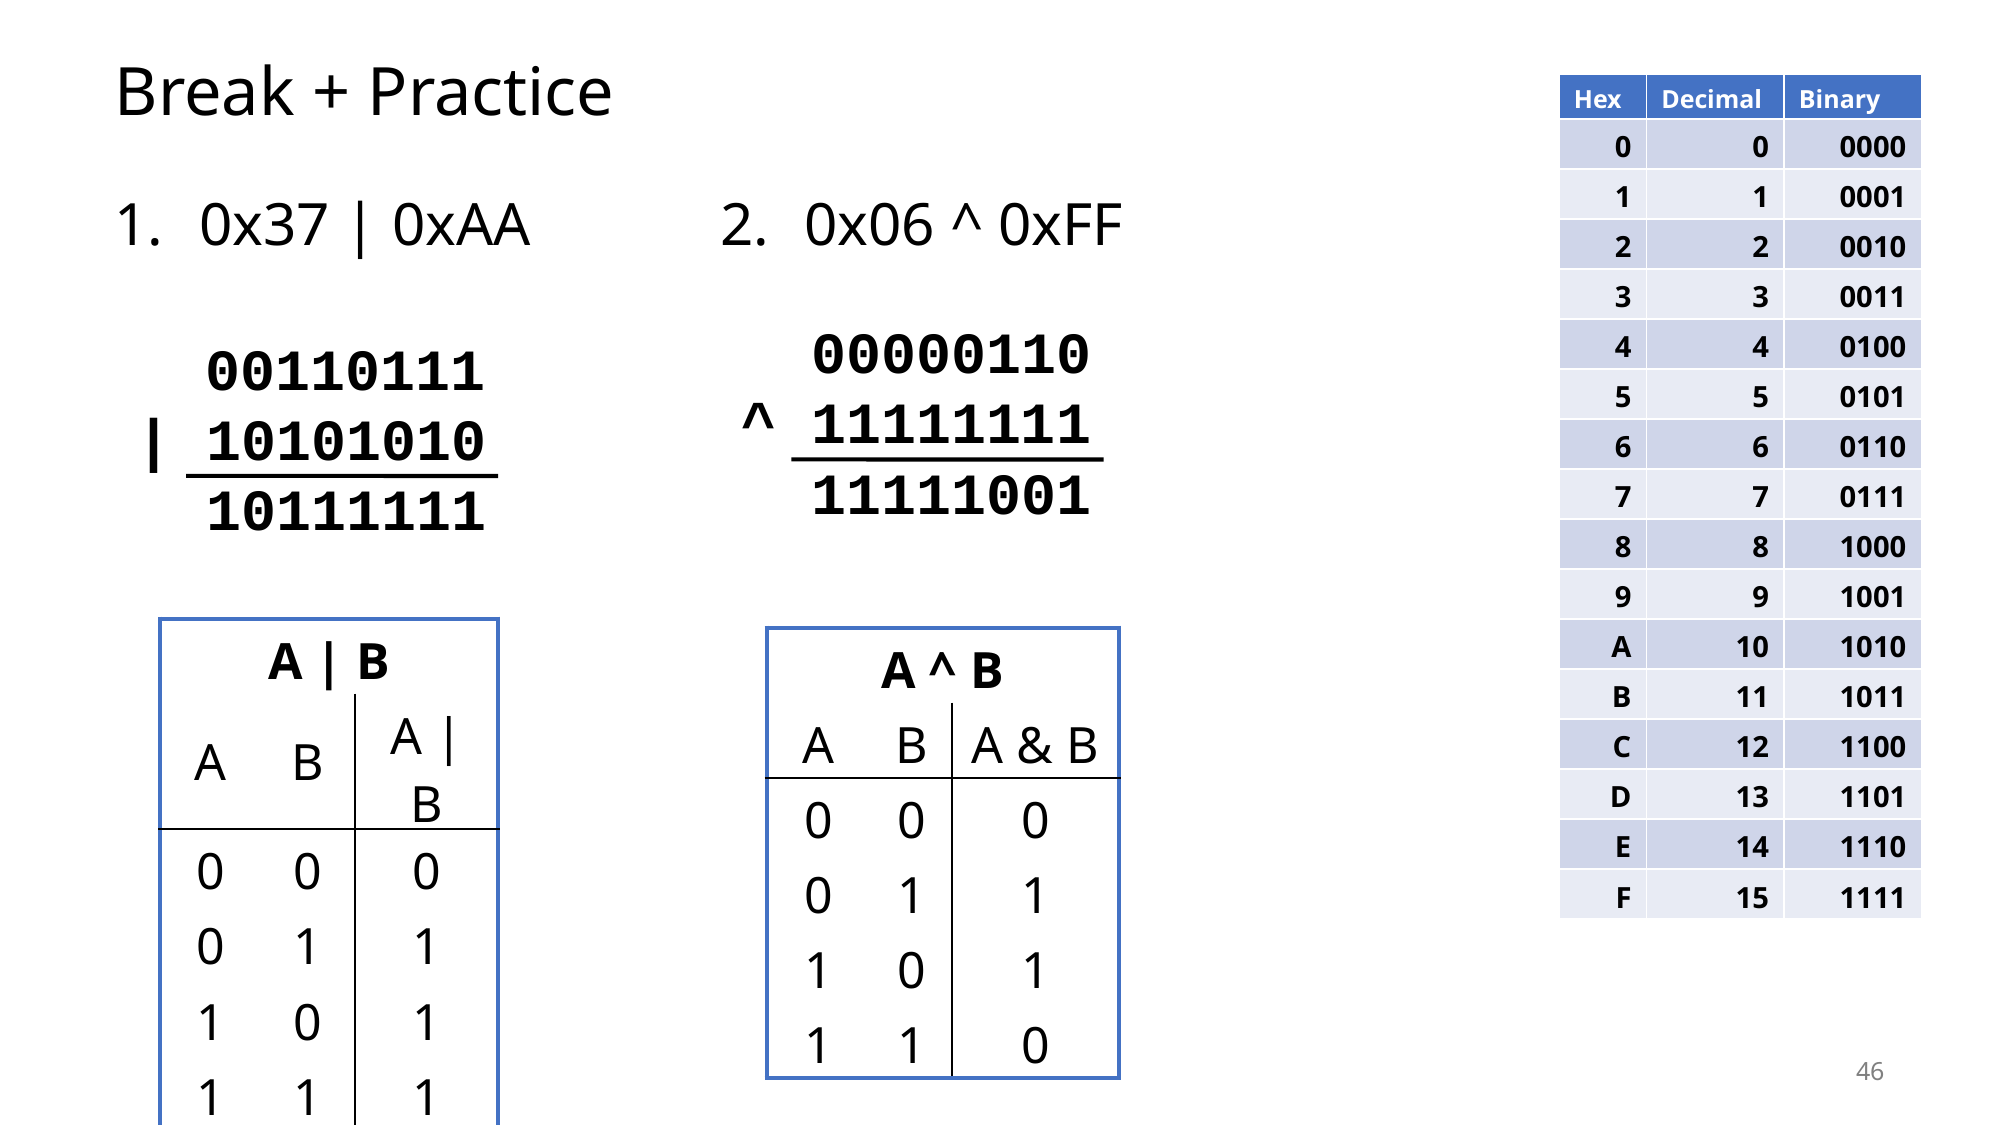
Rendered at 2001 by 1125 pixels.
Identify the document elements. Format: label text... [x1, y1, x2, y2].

table_cell 1 [356, 904, 496, 979]
table_cell 0 [871, 779, 951, 853]
table_cell 7 [1560, 470, 1646, 518]
table_cell 1 [871, 853, 951, 928]
table_cell 1110 [1785, 820, 1921, 868]
table_cell 1 [162, 979, 260, 1054]
list 0x06 ^ 0xFF [705, 187, 1901, 1013]
table_cell 1011 [1785, 670, 1921, 718]
table_cell C [1560, 720, 1646, 768]
table_cell 1010 [1785, 620, 1921, 668]
table_cell 1 [1647, 170, 1783, 218]
table_cell 0110 [1785, 420, 1921, 468]
table_cell E [1560, 820, 1646, 868]
table_cell 1101 [1785, 770, 1921, 818]
table_cell 9 [1647, 570, 1783, 618]
table_header Binary [1785, 75, 1921, 118]
table_cell A [162, 694, 260, 828]
table_cell 1001 [1785, 570, 1921, 618]
table_cell 0 [769, 779, 871, 853]
table_cell 8 [1647, 520, 1783, 568]
table_cell 3 [1560, 270, 1646, 318]
table_cell 4 [1647, 320, 1783, 368]
table_cell B [871, 703, 951, 777]
table_header A | B [162, 621, 496, 694]
table_cell 0 [260, 979, 354, 1054]
table_cell 1000 [1785, 520, 1921, 568]
table_cell 8 [1560, 520, 1646, 568]
table_cell 4 [1560, 320, 1646, 368]
table_cell 1 [1560, 170, 1646, 218]
table_cell 0101 [1785, 370, 1921, 418]
table_cell 5 [1647, 370, 1783, 418]
text_box 11111001 [796, 448, 1107, 534]
table_cell 10 [1647, 620, 1783, 668]
text_box 00110111 | 10101010 [121, 324, 501, 480]
table_cell 0100 [1785, 320, 1921, 368]
table_cell 12 [1647, 720, 1783, 768]
table_cell F [1560, 870, 1646, 918]
table_cell 13 [1647, 770, 1783, 818]
table_cell 0 [162, 904, 260, 979]
table_cell 1100 [1785, 720, 1921, 768]
table_cell 1 [871, 1003, 951, 1076]
table_cell 0111 [1785, 470, 1921, 518]
table_cell 0 [1647, 120, 1783, 168]
table_cell 0 [162, 830, 260, 904]
table_cell 0 [953, 779, 1117, 853]
table_cell D [1560, 770, 1646, 818]
table_cell B [260, 694, 354, 828]
table_cell 14 [1647, 820, 1783, 868]
table_cell 0000 [1785, 120, 1921, 168]
text_box 10111111 [191, 464, 502, 550]
table_cell A & B [953, 703, 1117, 777]
table_cell 0001 [1785, 170, 1921, 218]
table_cell 9 [1560, 570, 1646, 618]
table_cell 7 [1647, 470, 1783, 518]
table_cell B [1560, 670, 1646, 718]
table_cell 1 [769, 928, 871, 1003]
table_cell 11 [1647, 670, 1783, 718]
table_cell A | B [356, 694, 496, 828]
table_cell 15 [1647, 870, 1783, 918]
table_cell 2 [1647, 220, 1783, 268]
table_cell A [769, 703, 871, 777]
table_cell 1111 [1785, 870, 1921, 918]
table_cell 1 [260, 1054, 354, 1125]
table_cell 1 [953, 853, 1117, 928]
table_cell 3 [1647, 270, 1783, 318]
table_cell 0 [953, 1003, 1117, 1076]
table_cell 1 [162, 1054, 260, 1125]
table_cell 0 [356, 830, 496, 904]
table_cell 1 [953, 928, 1117, 1003]
table_cell 0 [1560, 120, 1646, 168]
list 0x37 | 0xAA [99, 187, 705, 1013]
table_header Decimal [1647, 75, 1783, 118]
table_cell 6 [1560, 420, 1646, 468]
table_cell 5 [1560, 370, 1646, 418]
table_cell 0 [871, 928, 951, 1003]
table_cell 1 [356, 1054, 496, 1125]
table_cell 1 [769, 1003, 871, 1076]
table_header A ^ B [769, 630, 1117, 703]
table_cell 1 [356, 979, 496, 1054]
table_cell 0010 [1785, 220, 1921, 268]
table_cell 0 [260, 830, 354, 904]
table_cell 6 [1647, 420, 1783, 468]
table_cell 1 [260, 904, 354, 979]
table_header Hex [1560, 75, 1646, 118]
text_box 00000110 ^ 11111111 [726, 308, 1107, 463]
title Break + Practice [99, 37, 1900, 150]
table_cell A [1560, 620, 1646, 668]
table_cell 0 [769, 853, 871, 928]
table_cell 0011 [1785, 270, 1921, 318]
table_cell 2 [1560, 220, 1646, 268]
slide_number 46 [1749, 1042, 1900, 1103]
